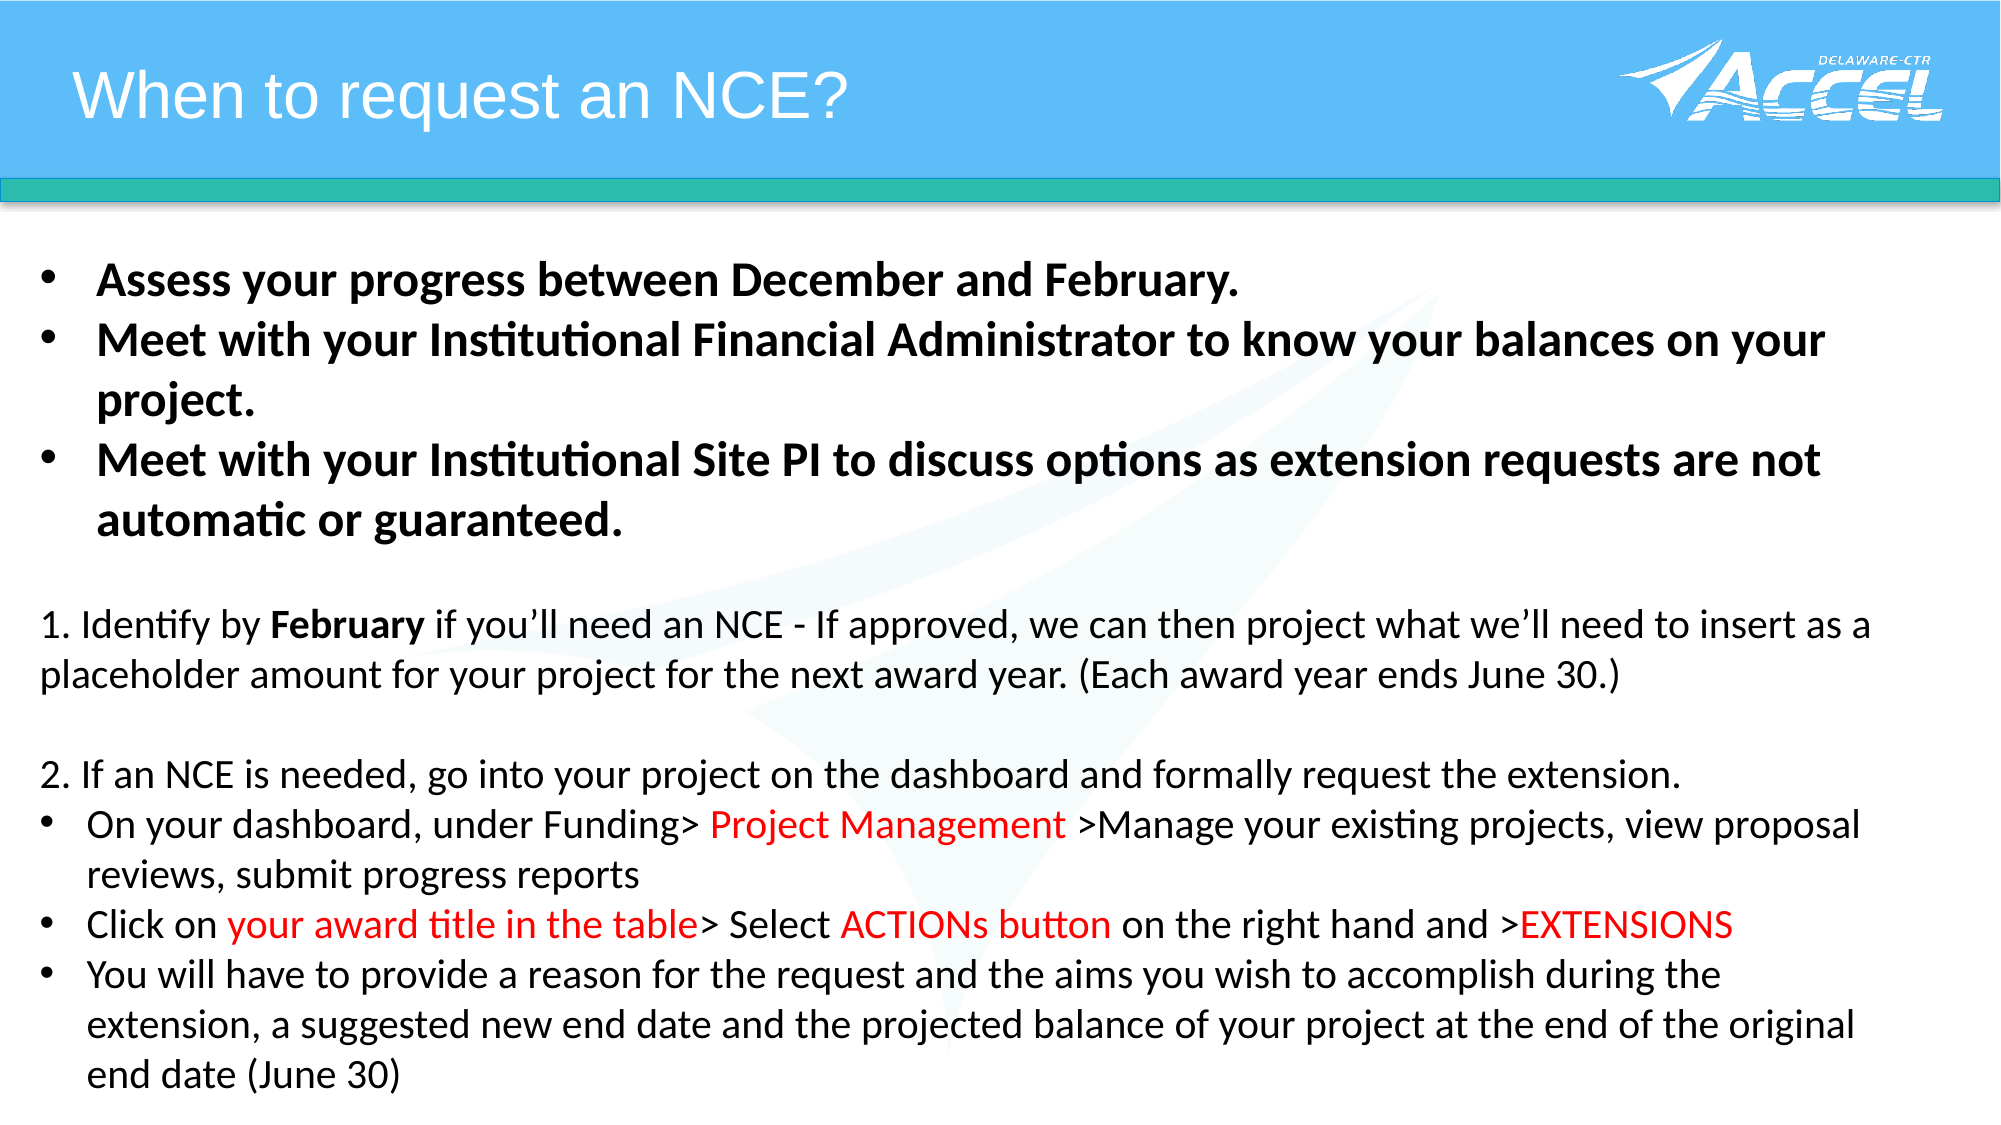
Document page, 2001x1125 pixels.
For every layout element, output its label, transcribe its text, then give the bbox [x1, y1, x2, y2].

list When to request an NCE? [57, 44, 1274, 158]
text_box Assess your progress between December and February. Meet with your Institutional Financial Administrator to know your balances on your project. Meet with your Institutional Site PI to discuss options as extension requests are not automatic or guaranteed. 1. Identify by February if you’ll need an NCE - If approved, we can then project what we’ll need to insert as a placeholder amount for your project for the next award year. (Each award year ends June 30.) 2. If an NCE is needed, go into your project on the dashboard and formally request the extension. On your dashboard, under Funding> Project Management >Manage your existing projects, view proposal reviews, submit progress reports Click on your award title in the table> Select ACTIONs button on the right hand and >EXTENSIONS You will have to provide a reason for the request and the aims you wish to accomplish during the extension, a suggested new end date and the projected balance of your project at the end of the original end date (June 30) [24, 239, 1918, 1105]
picture [1613, 37, 1943, 121]
